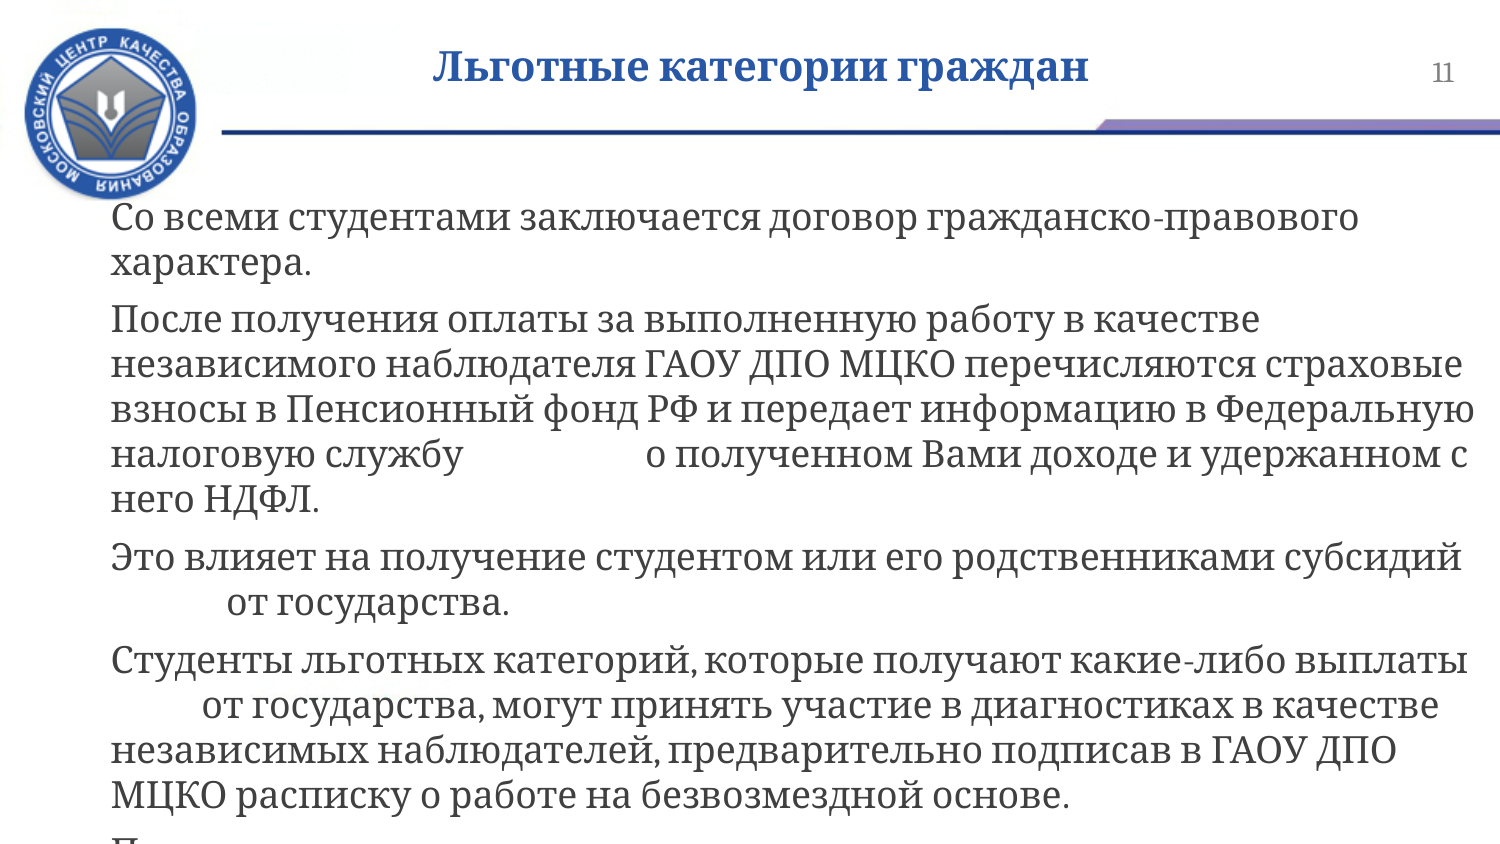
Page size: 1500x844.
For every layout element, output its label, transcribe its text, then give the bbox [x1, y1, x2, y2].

picture [0, 0, 1500, 844]
title Льготные категории граждан [419, 42, 1368, 138]
slide_number 11 [1417, 46, 1500, 92]
list Со всеми студентами заключается договор гражданско-правового характера. После получения оплаты за выполненную работу в качестве независимого наблюдателя ГАОУ ДПО МЦКО перечисляются страховые взносы в Пенсионный фонд РФ и передает информацию в Федеральную налоговую службу о полученном Вами доходе и удержанном с него НДФЛ. Это влияет на получение студентом или его родственниками субсидий от государства. Студенты льготных категорий, которые получают какие-либо выплаты от государства, могут принять участие в диагностиках в качестве независимых наблюдателей, предварительно подписав в ГАОУ ДПО МЦКО расписку о работе на безвозмездной основе. Прежде чем заключить договор удостоверьтесь, что это не повлечет отмену льгот и выплат. [95, 185, 1500, 836]
